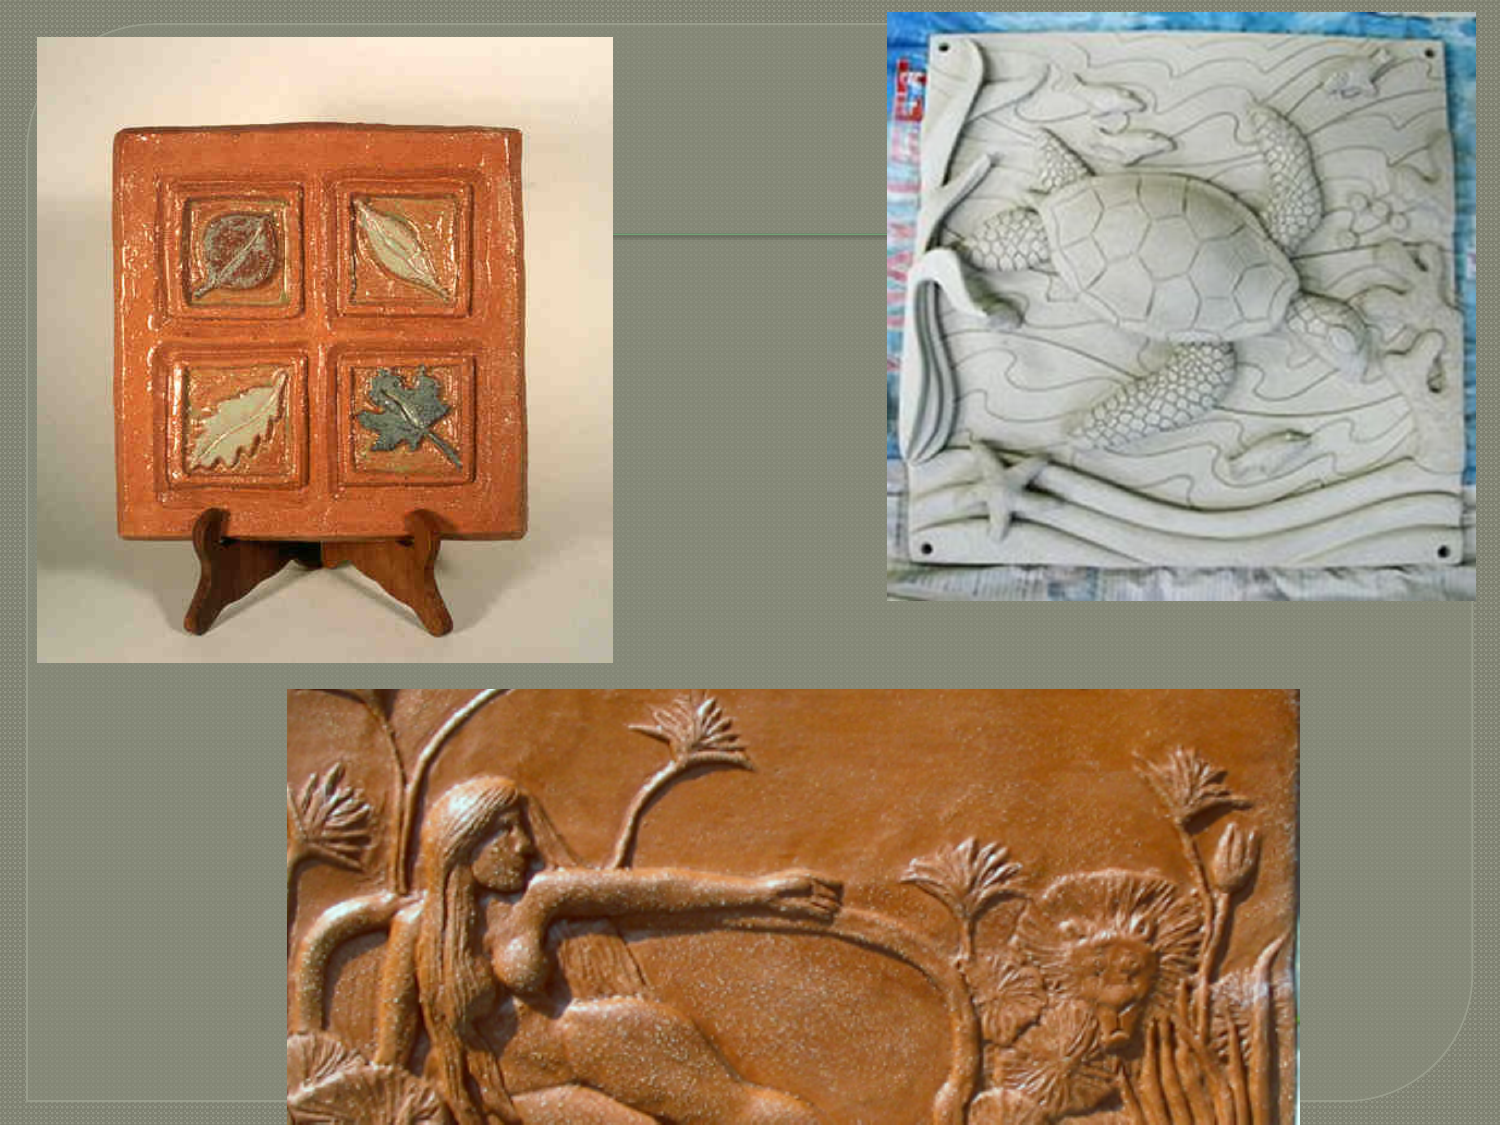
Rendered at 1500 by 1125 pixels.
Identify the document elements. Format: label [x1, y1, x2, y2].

picture [887, 12, 1476, 601]
picture [287, 689, 1301, 1125]
picture [37, 37, 613, 664]
